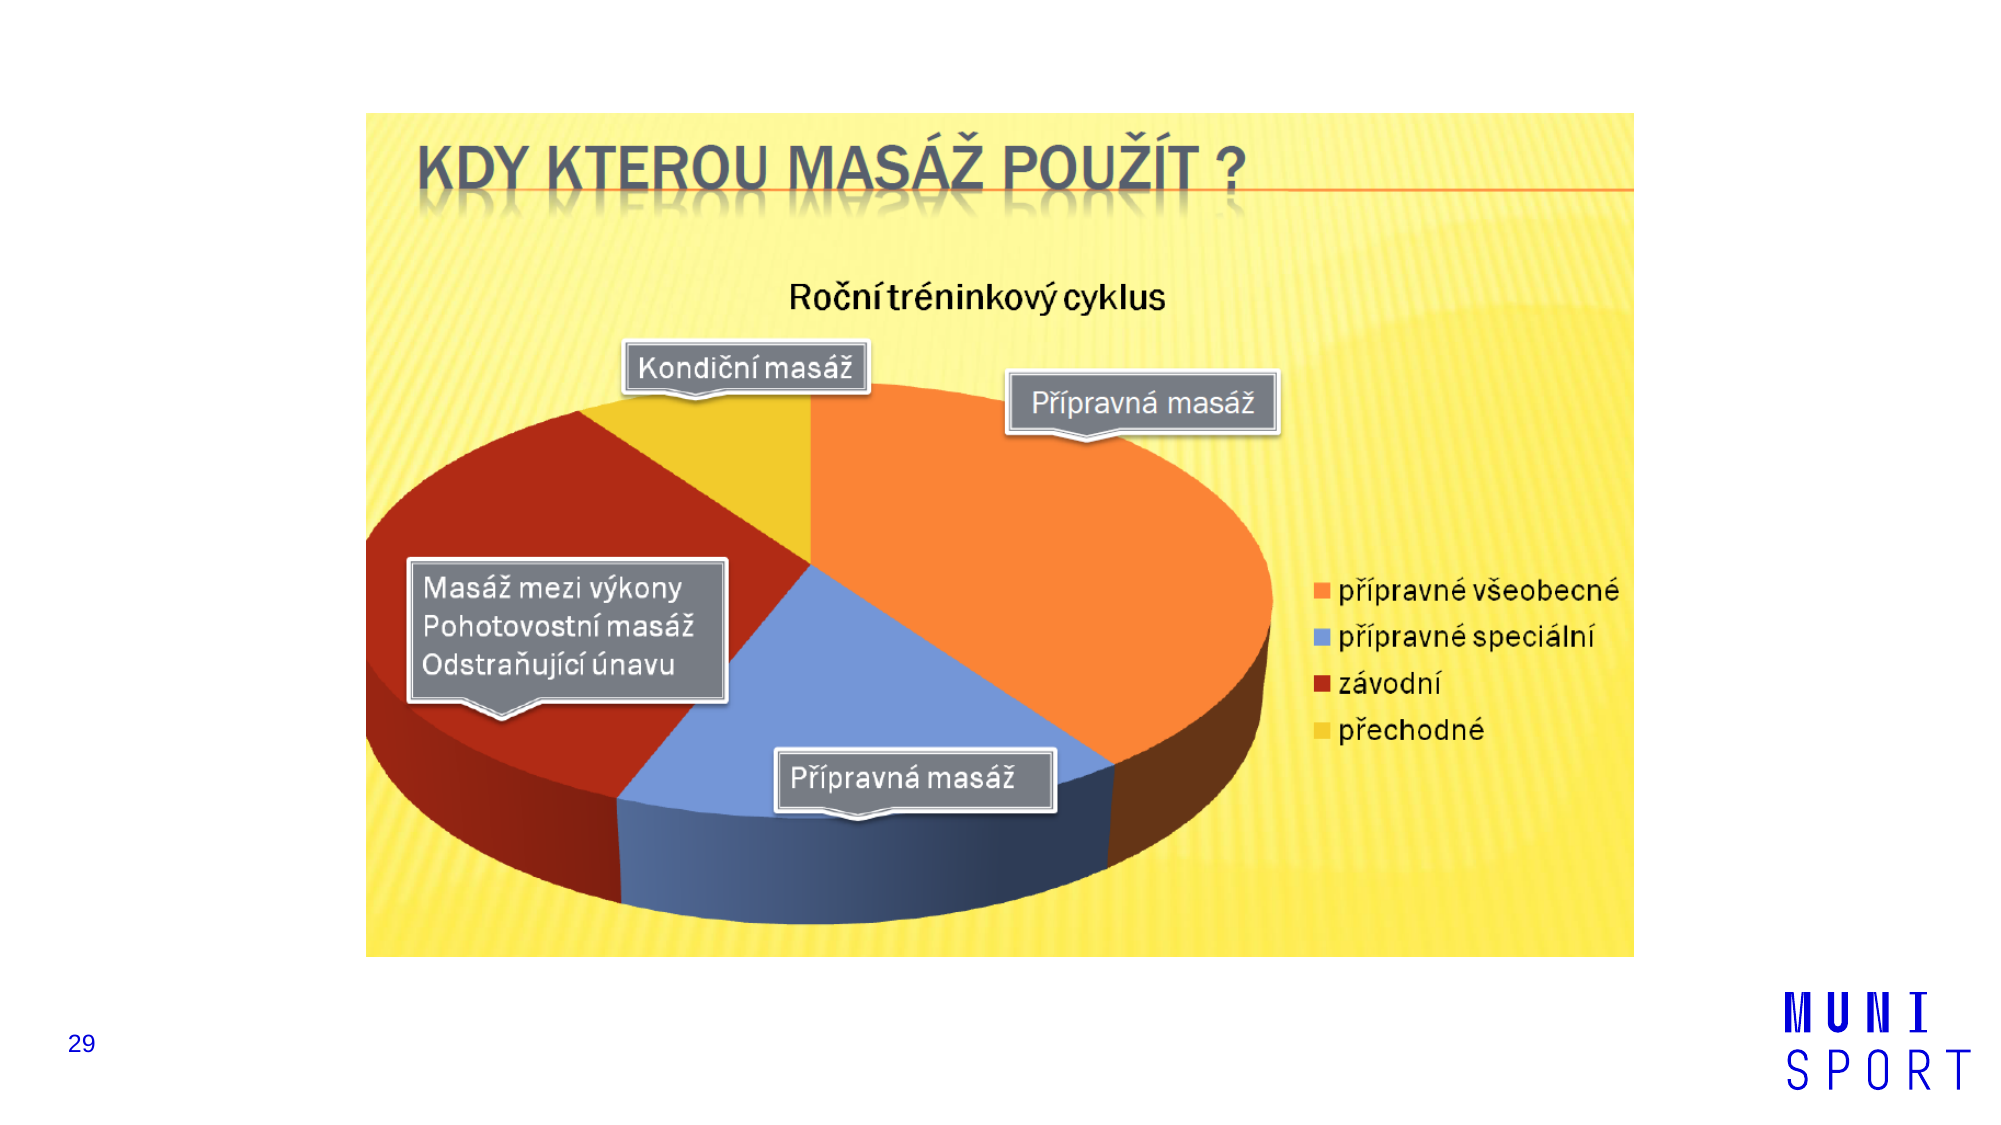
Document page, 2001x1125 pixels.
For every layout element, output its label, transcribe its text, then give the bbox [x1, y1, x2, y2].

slide_number 29 [67, 1021, 110, 1063]
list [365, 113, 1635, 957]
